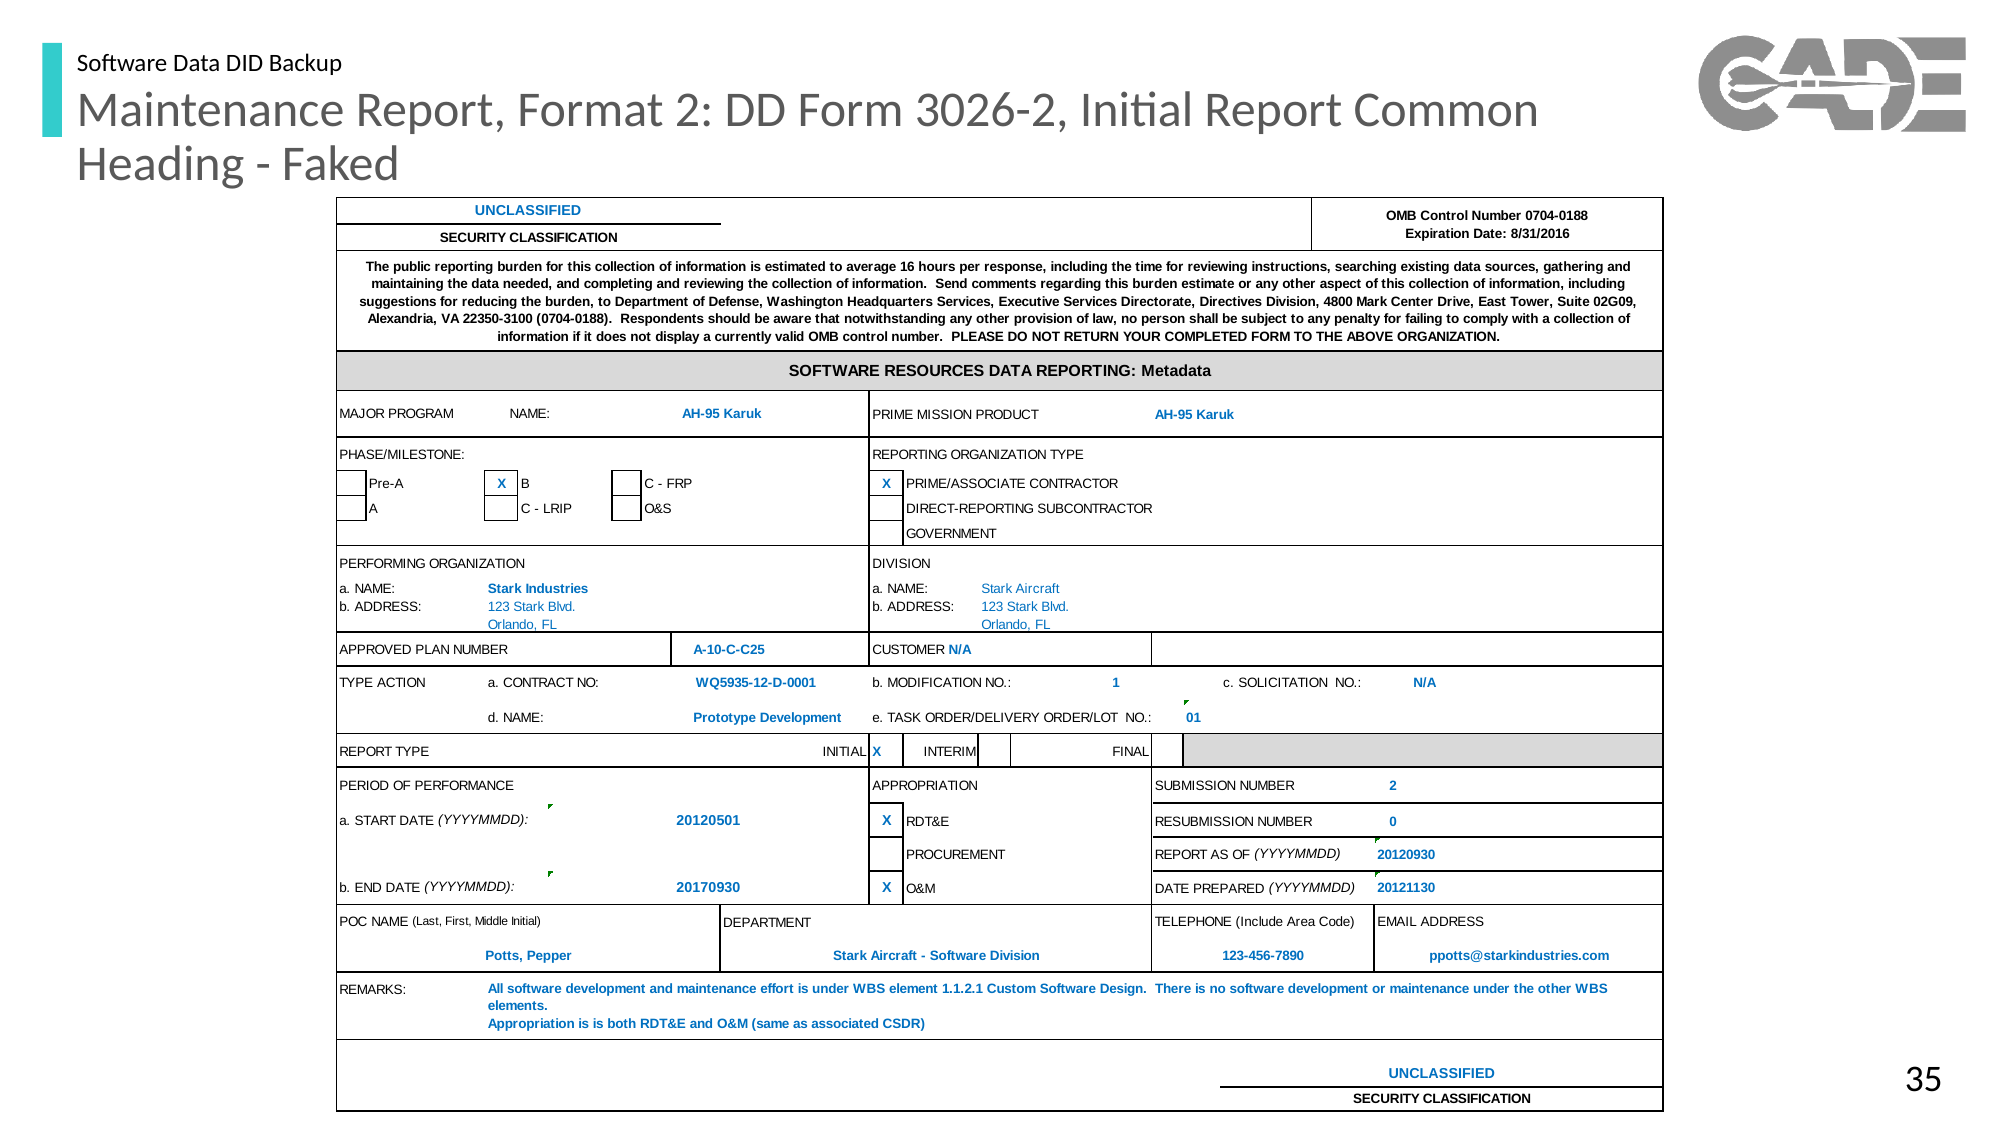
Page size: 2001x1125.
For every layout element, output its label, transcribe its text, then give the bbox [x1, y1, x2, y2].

slide_number 35 [1890, 1046, 1982, 1107]
list Software Data DID Backup [62, 42, 1481, 77]
picture [336, 197, 1664, 1112]
list Maintenance Report, Format 2: DD Form 3026-2, Initial Report Common Heading - Faked [61, 76, 1568, 160]
